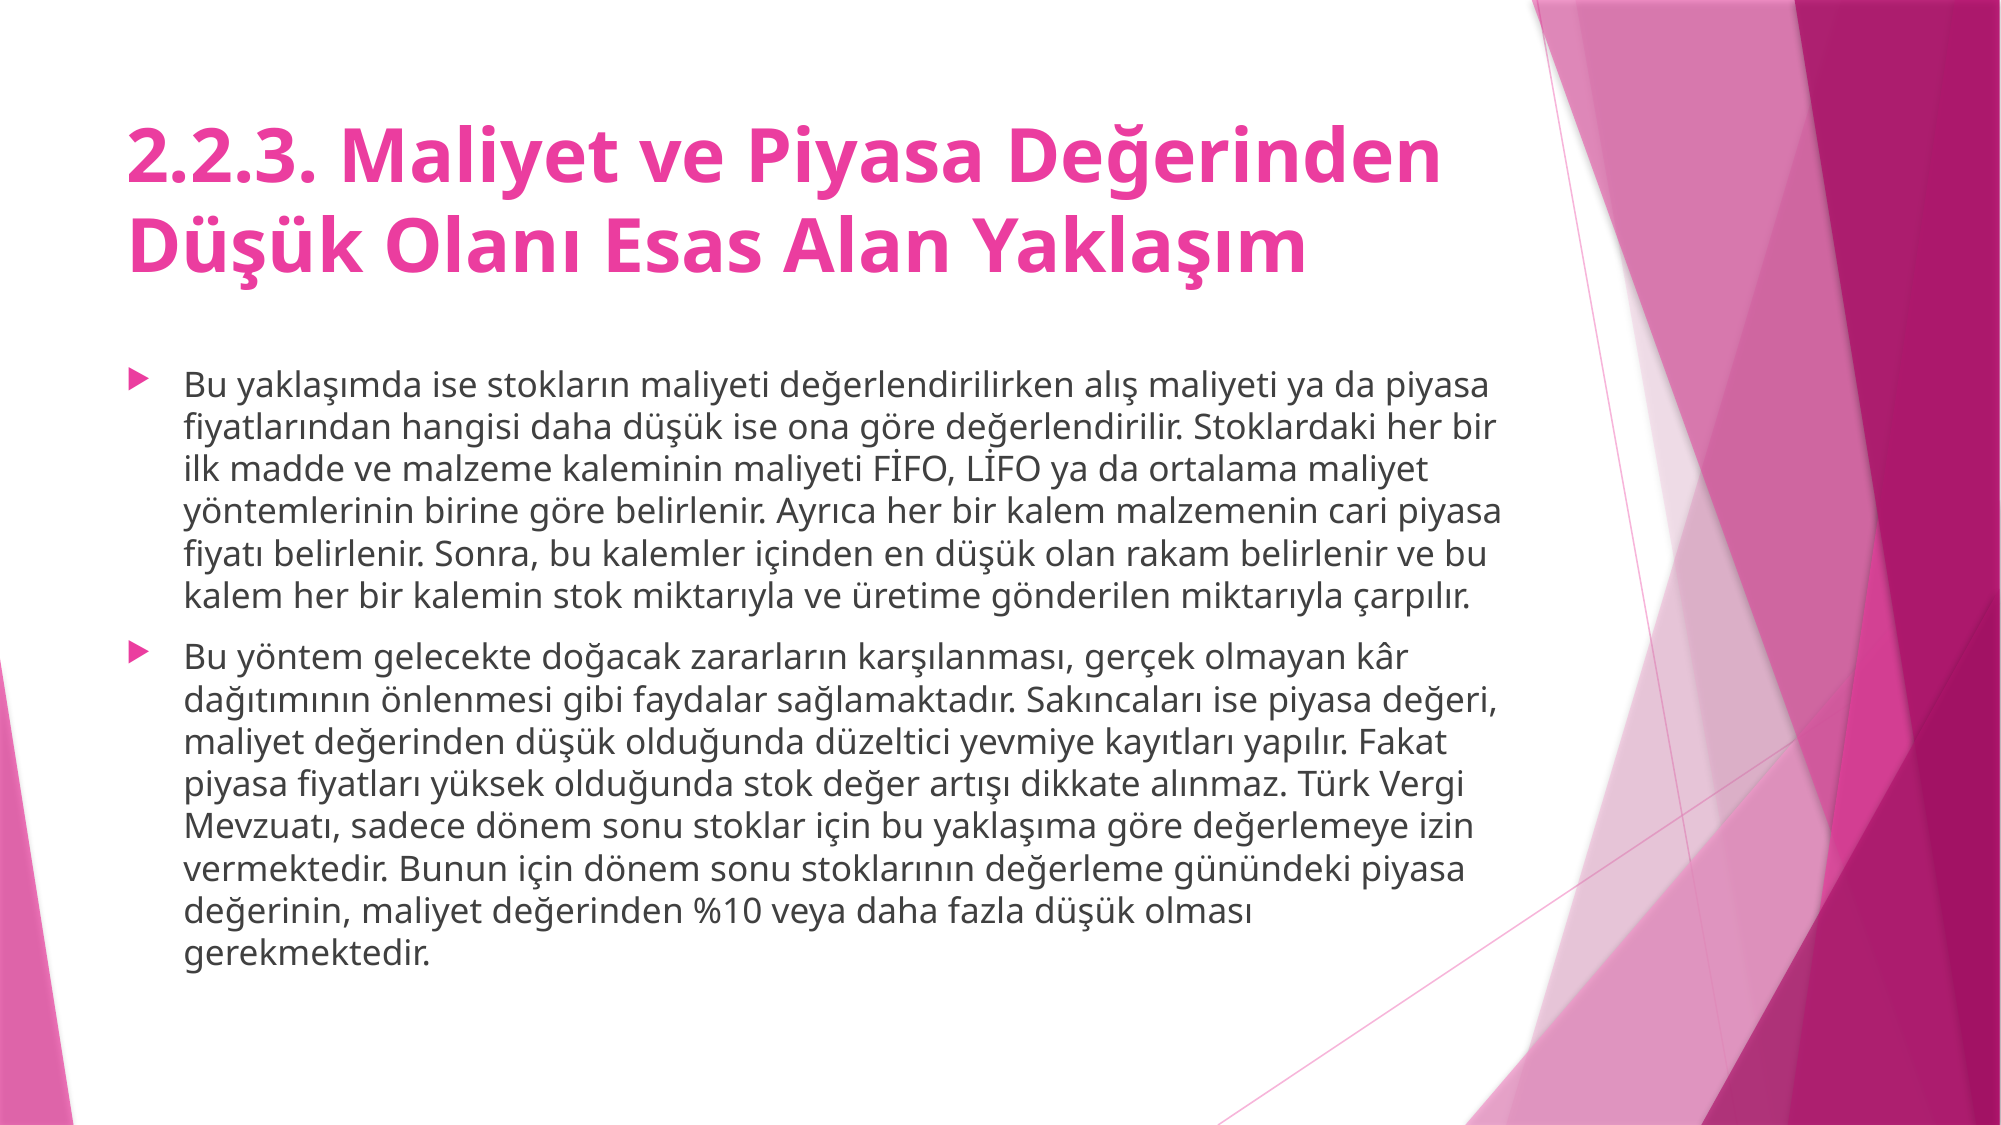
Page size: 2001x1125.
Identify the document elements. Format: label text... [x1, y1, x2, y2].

list Bu yaklaşımda ise stokların maliyeti değerlendirilirken alış maliyeti ya da piyasa fiyatlarından hangisi daha düşük ise ona göre değerlendirilir. Stoklardaki her bir ilk madde ve malzeme kaleminin maliyeti FİFO, LİFO ya da ortalama maliyet yöntemlerinin birine göre belirlenir. Ayrıca her bir kalem malzemenin cari piyasa fiyatı belirlenir. Sonra, bu kalemler içinden en düşük olan rakam belirlenir ve bu kalem her bir kalemin stok miktarıyla ve üretime gönderilen miktarıyla çarpılır. Bu yöntem gelecekte doğacak zararların karşılanması, gerçek olmayan kâr dağıtımının önlenmesi gibi faydalar sağlamaktadır. Sakıncaları ise piyasa değeri, maliyet değerinden düşük olduğunda düzeltici yevmiye kayıtları yapılır. Fakat piyasa fiyatları yüksek olduğunda stok değer artışı dikkate alınmaz. Türk Vergi Mevzuatı, sadece dönem sonu stoklar için bu yaklaşıma göre değerlemeye izin vermektedir. Bunun için dönem sonu stoklarının değerleme günündeki piyasa değerinin, maliyet değerinden %10 veya daha fazla düşük olması gerekmektedir. [111, 354, 1522, 992]
title 2.2.3. Maliyet ve Piyasa Değerinden Düşük Olanı Esas Alan Yaklaşım [111, 99, 1522, 317]
